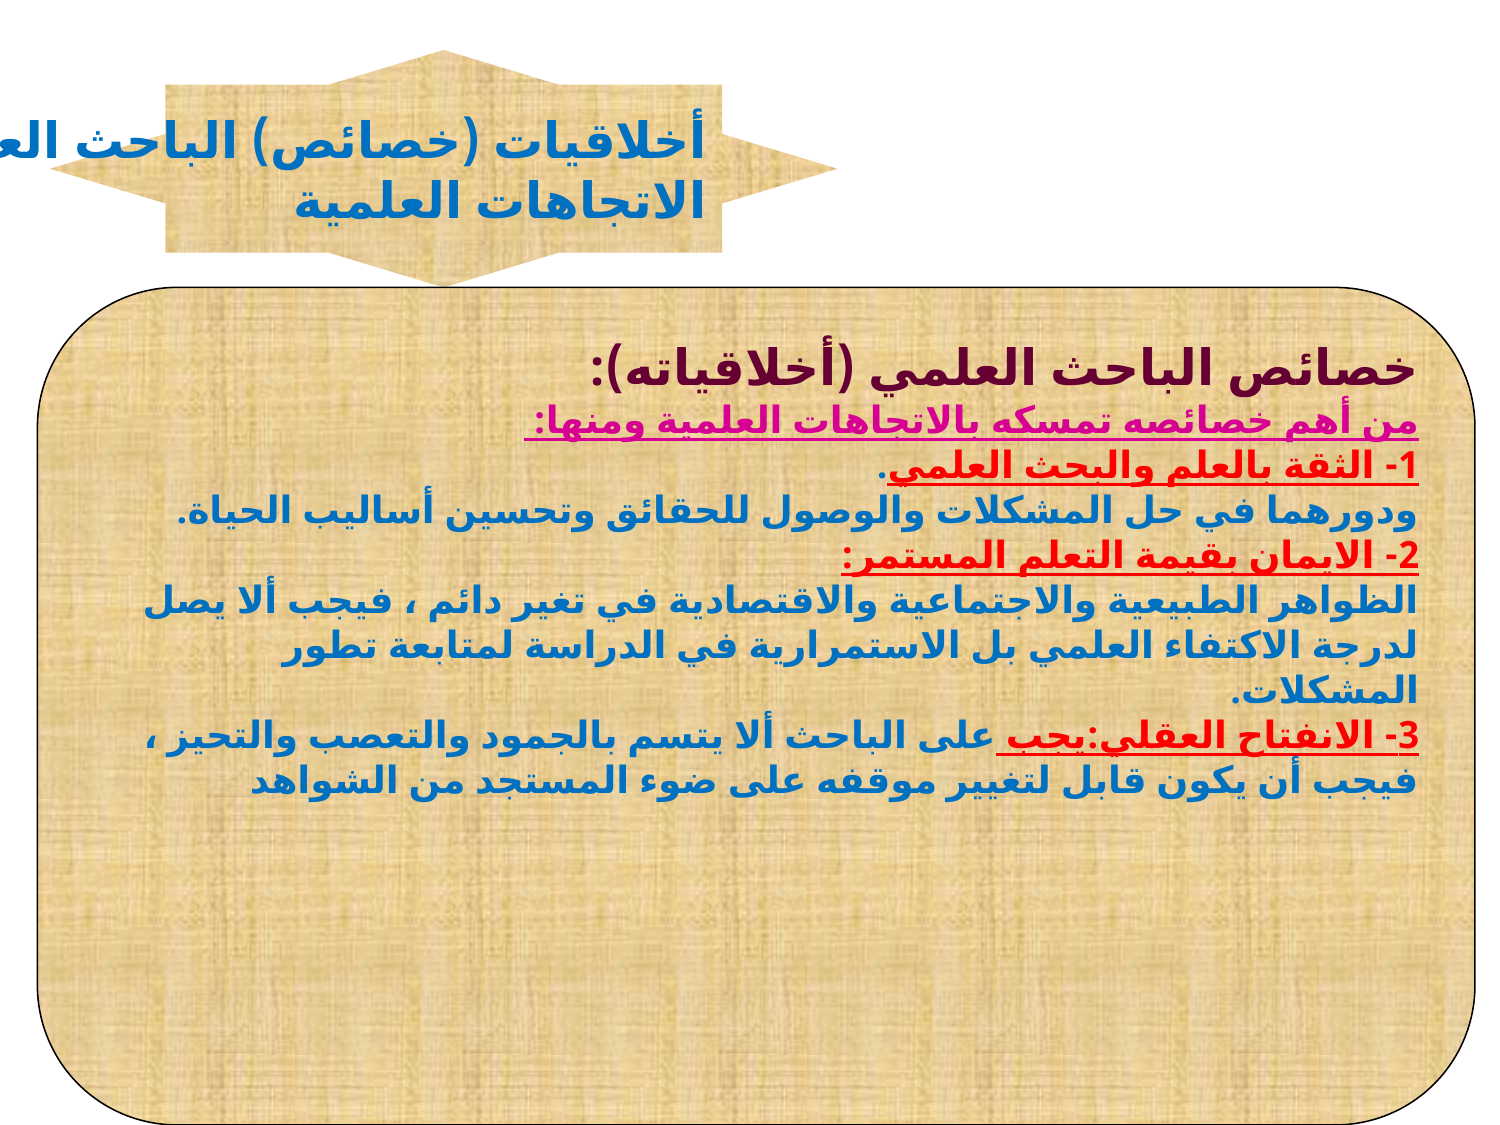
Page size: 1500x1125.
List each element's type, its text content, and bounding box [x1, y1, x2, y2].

text_box خصائص الباحث العلمي (أخلاقياته): من أهم خصائصه تمسكه بالاتجاهات العلمية ومنها: 1- الثقة بالعلم والبحث العلمي. ودورهما في حل المشكلات والوصول للحقائق وتحسين أساليب الحياة. 2- الايمان بقيمة التعلم المستمر: الظواهر الطبيعية والاجتماعية والاقتصادية في تغير دائم ، فيجب ألا يصل لدرجة الاكتفاء العلمي بل الاستمرارية في الدراسة لمتابعة تطور المشكلات. 3- الانفتاح العقلي:يجب على الباحث ألا يتسم بالجمود والتعصب والتحيز ، فيجب أن يكون قابل لتغيير موقفه على ضوء المستجد من الشواهد [37, 287, 1475, 1125]
text_box أخلاقيات (خصائص) الباحث العلمي الاتجاهات العلمية [50, 49, 838, 287]
